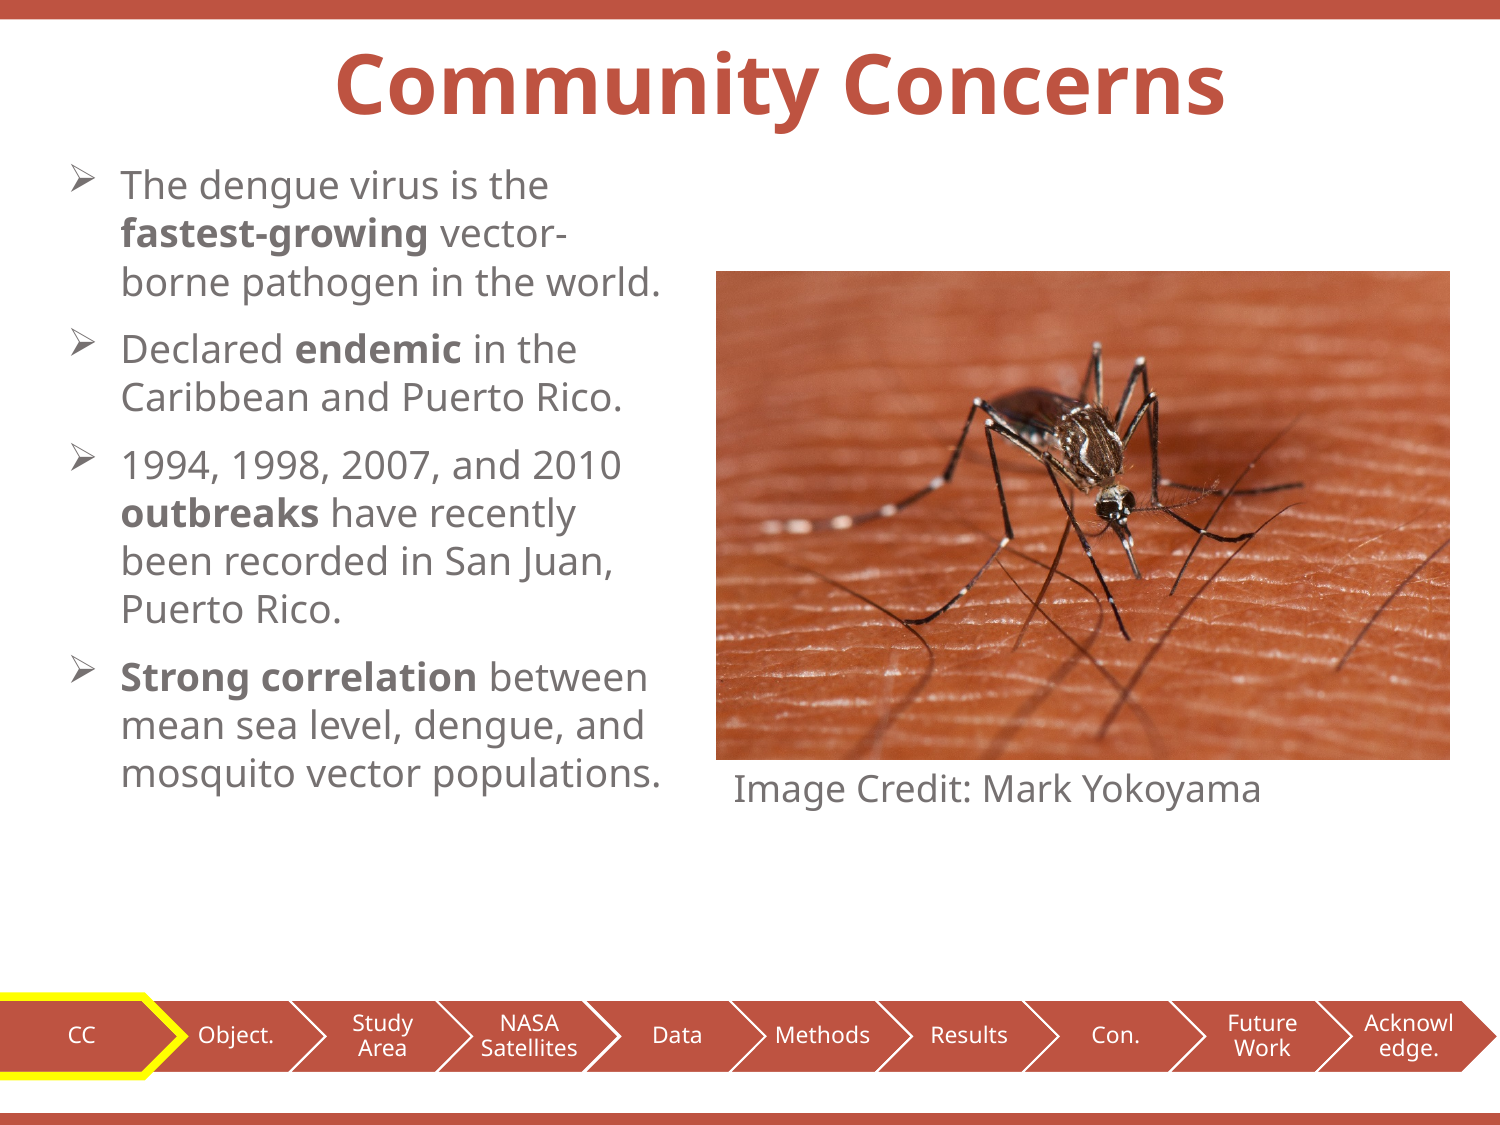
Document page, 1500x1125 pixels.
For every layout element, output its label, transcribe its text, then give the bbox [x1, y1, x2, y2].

picture [716, 271, 1451, 760]
text_box Image Credit: Mark Yokoyama [718, 760, 1278, 863]
list Community Concerns [319, 0, 1480, 143]
list The dengue virus is the fastest-growing vector-borne pathogen in the world. Declared endemic in the Caribbean and Puerto Rico. 1994, 1998, 2007, and 2010 outbreaks have recently been recorded in San Juan, Puerto Rico. Strong correlation between mean sea level, dengue, and mosquito vector populations. [52, 153, 679, 873]
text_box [0, 873, 1499, 1125]
